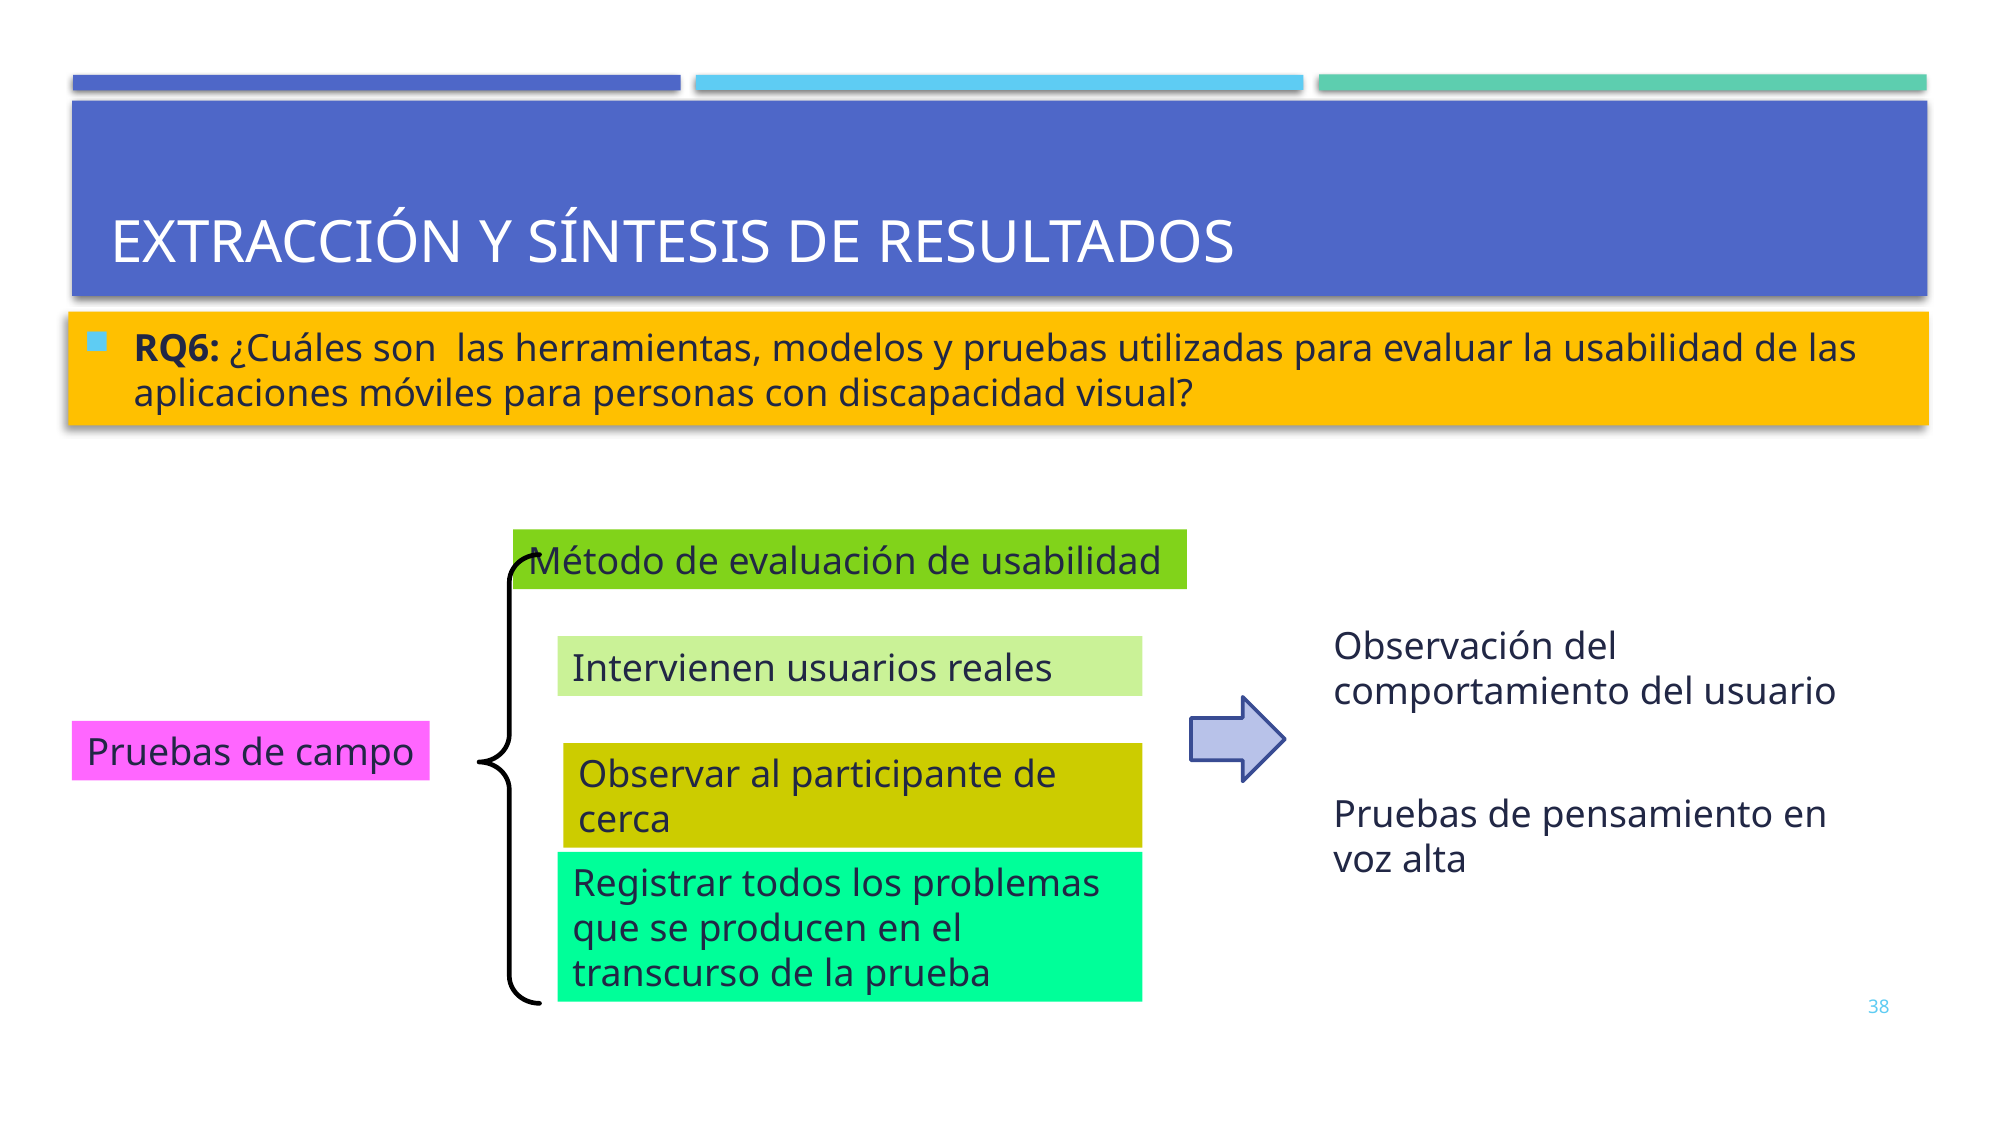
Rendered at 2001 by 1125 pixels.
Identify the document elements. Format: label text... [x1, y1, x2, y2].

text_box Observar al participante de cerca [563, 743, 1143, 848]
text_box Observación del comportamiento del usuario [1318, 614, 1885, 720]
text_box Pruebas de pensamiento en voz alta [1318, 782, 1870, 888]
text_box [478, 553, 541, 1005]
slide_number 38 [1732, 977, 1905, 1037]
text_box Pruebas de campo [71, 720, 430, 781]
title Extracción y síntesis de resultados [95, 115, 1905, 282]
text_box Método de evaluación de usabilidad [513, 529, 1187, 590]
list RQ6: ¿Cuáles son las herramientas, modelos y pruebas utilizadas para evaluar la usabilidad de las aplicaciones móviles para personas con discapacidad visual? [68, 311, 1929, 426]
text_box Registrar todos los problemas que se producen en el transcurso de la prueba [557, 851, 1143, 1002]
text_box [1189, 695, 1287, 784]
text_box Intervienen usuarios reales [557, 636, 1143, 696]
